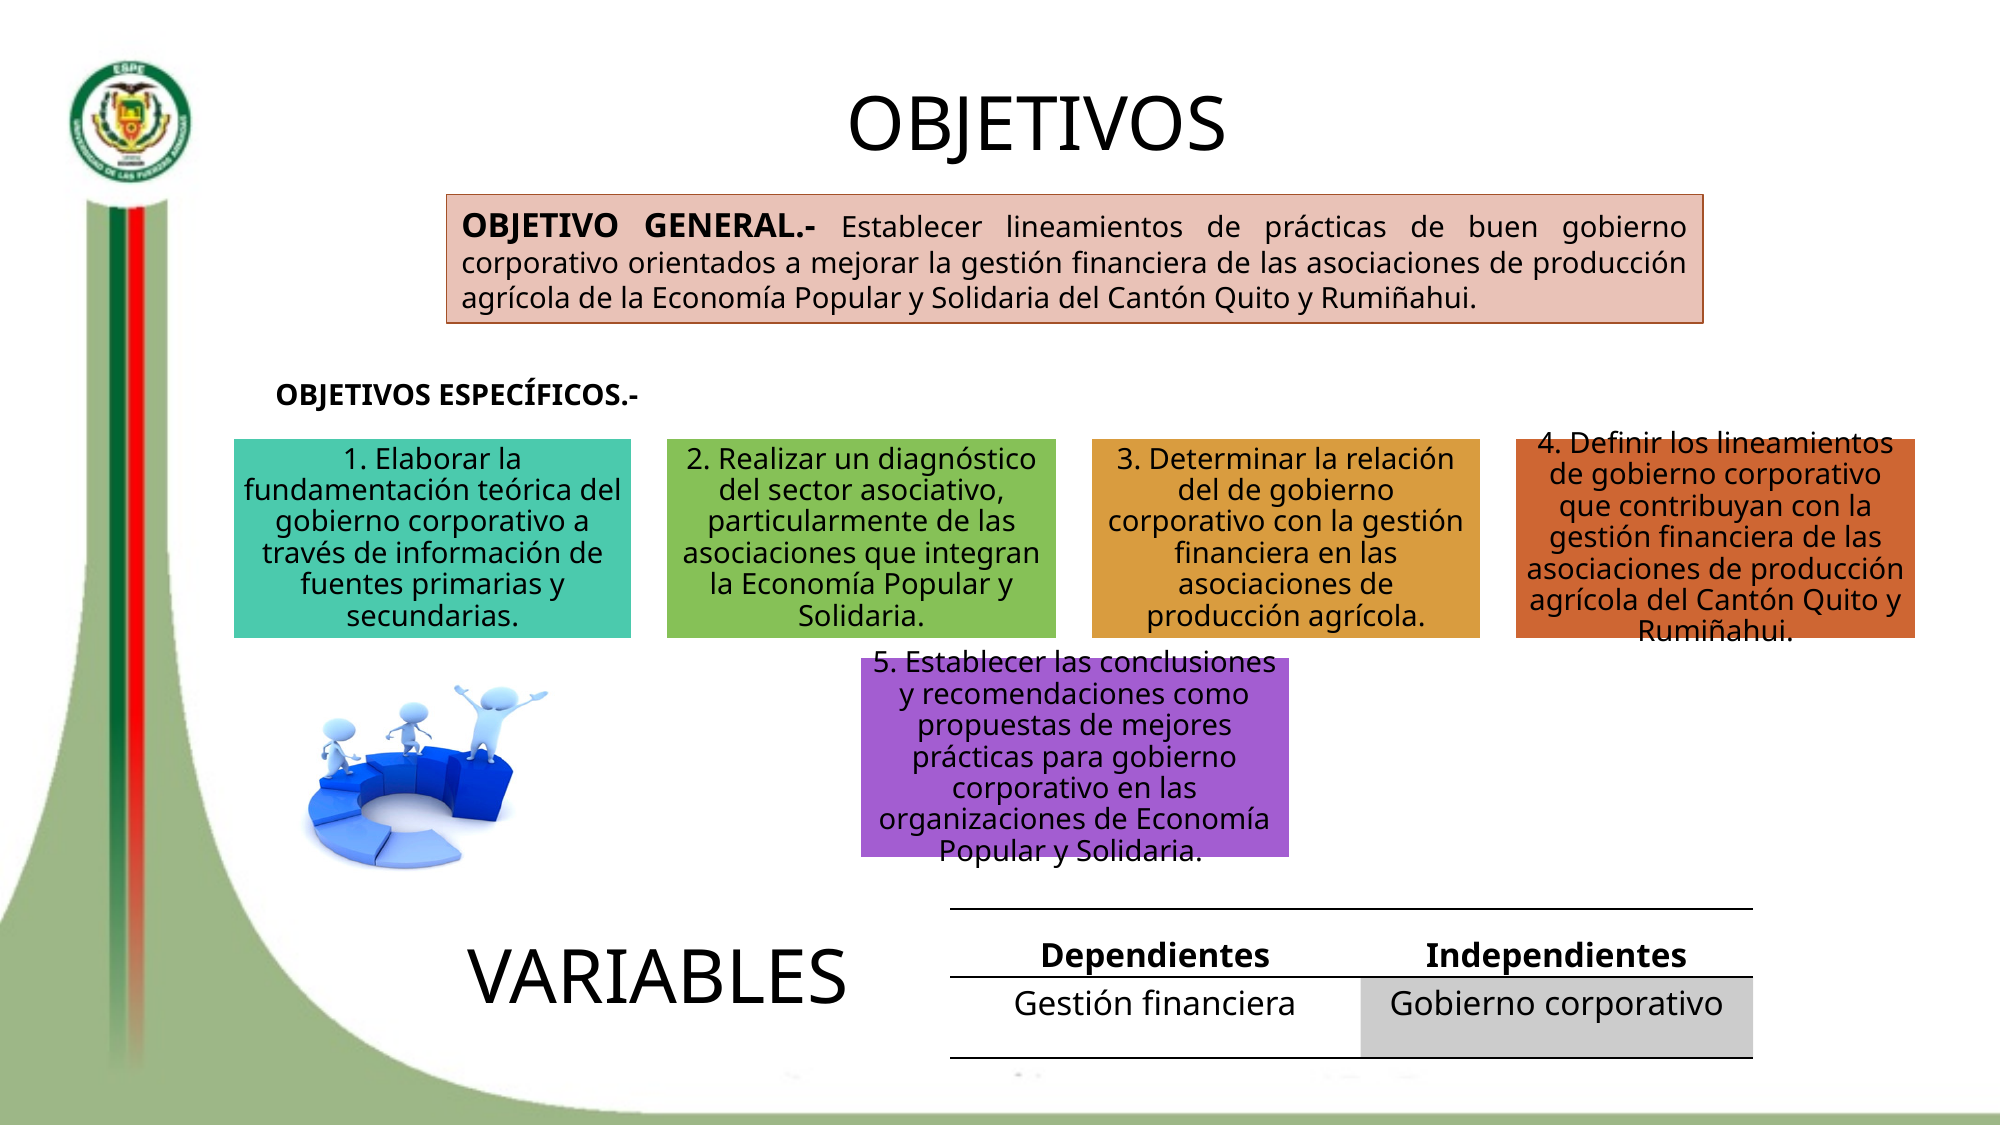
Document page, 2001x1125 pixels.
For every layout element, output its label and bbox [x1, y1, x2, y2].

text_box [193, 436, 1956, 876]
picture [0, 0, 2000, 1125]
